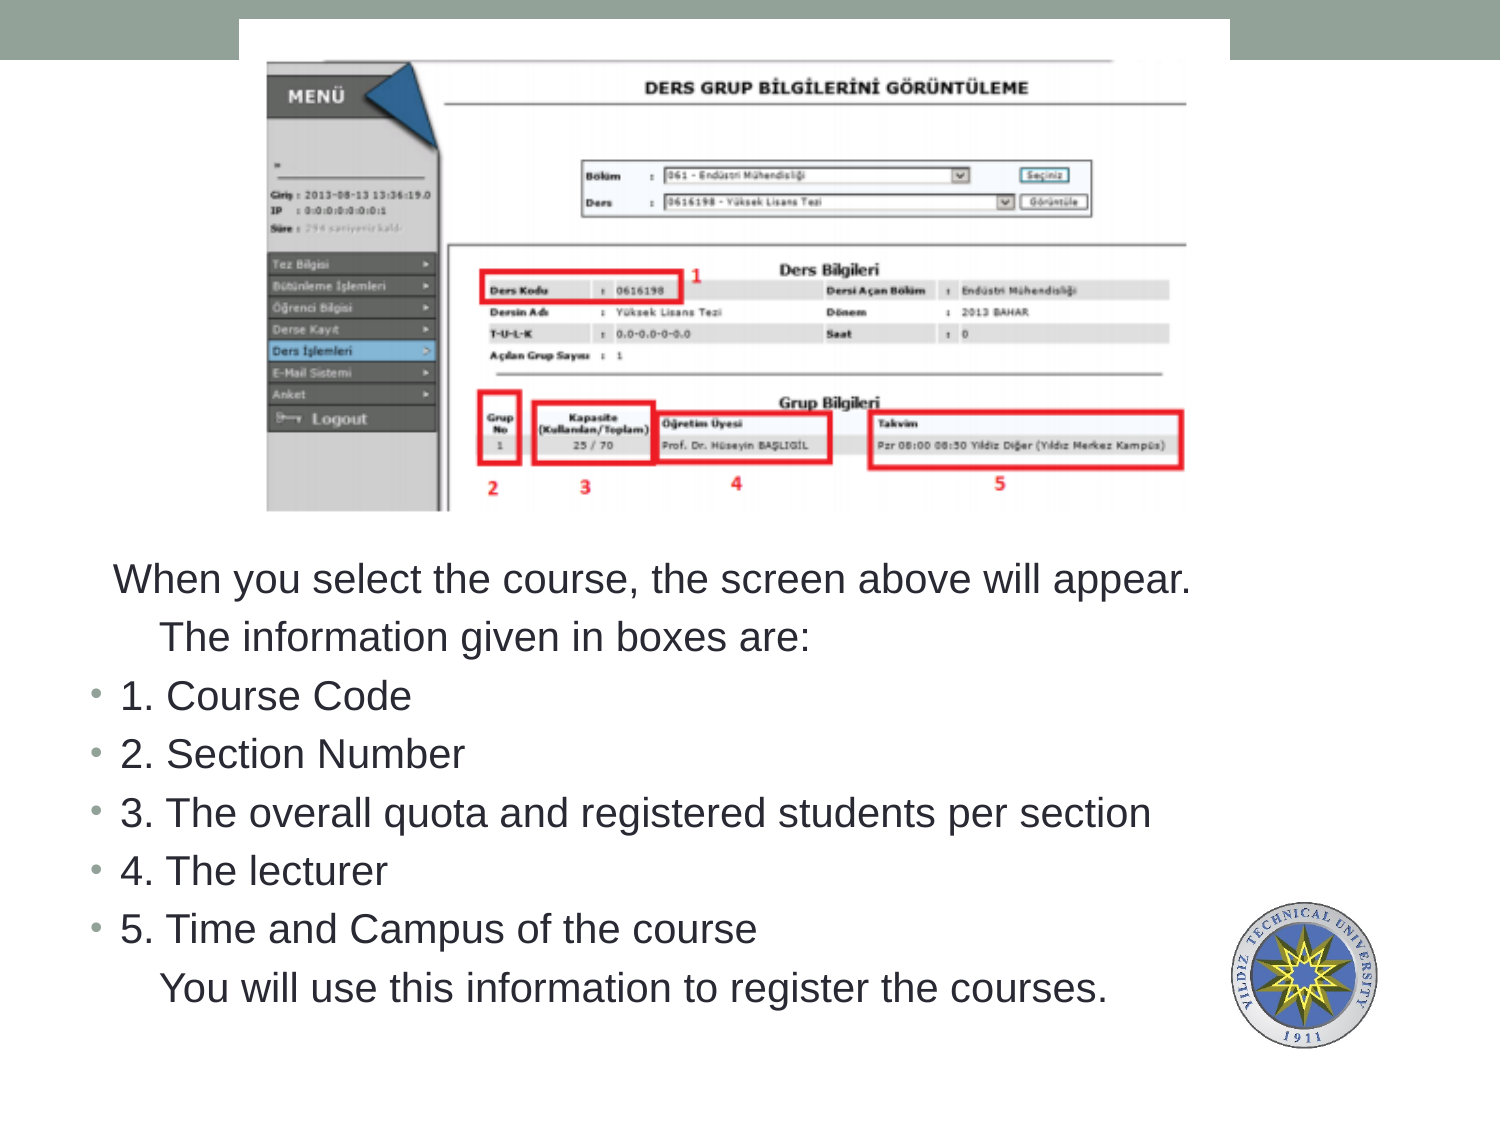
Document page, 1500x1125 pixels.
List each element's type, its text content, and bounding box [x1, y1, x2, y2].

picture [1230, 1035, 1378, 1049]
list When you select the course, the screen above will appear. The information given in boxes are: 1. Course Code 2. Section Number 3. The overall quota and registered students per section 4. The lecturer 5. Time and Campus of the course You will use this information to register the courses. [75, 149, 1425, 1035]
picture [238, 18, 1230, 524]
